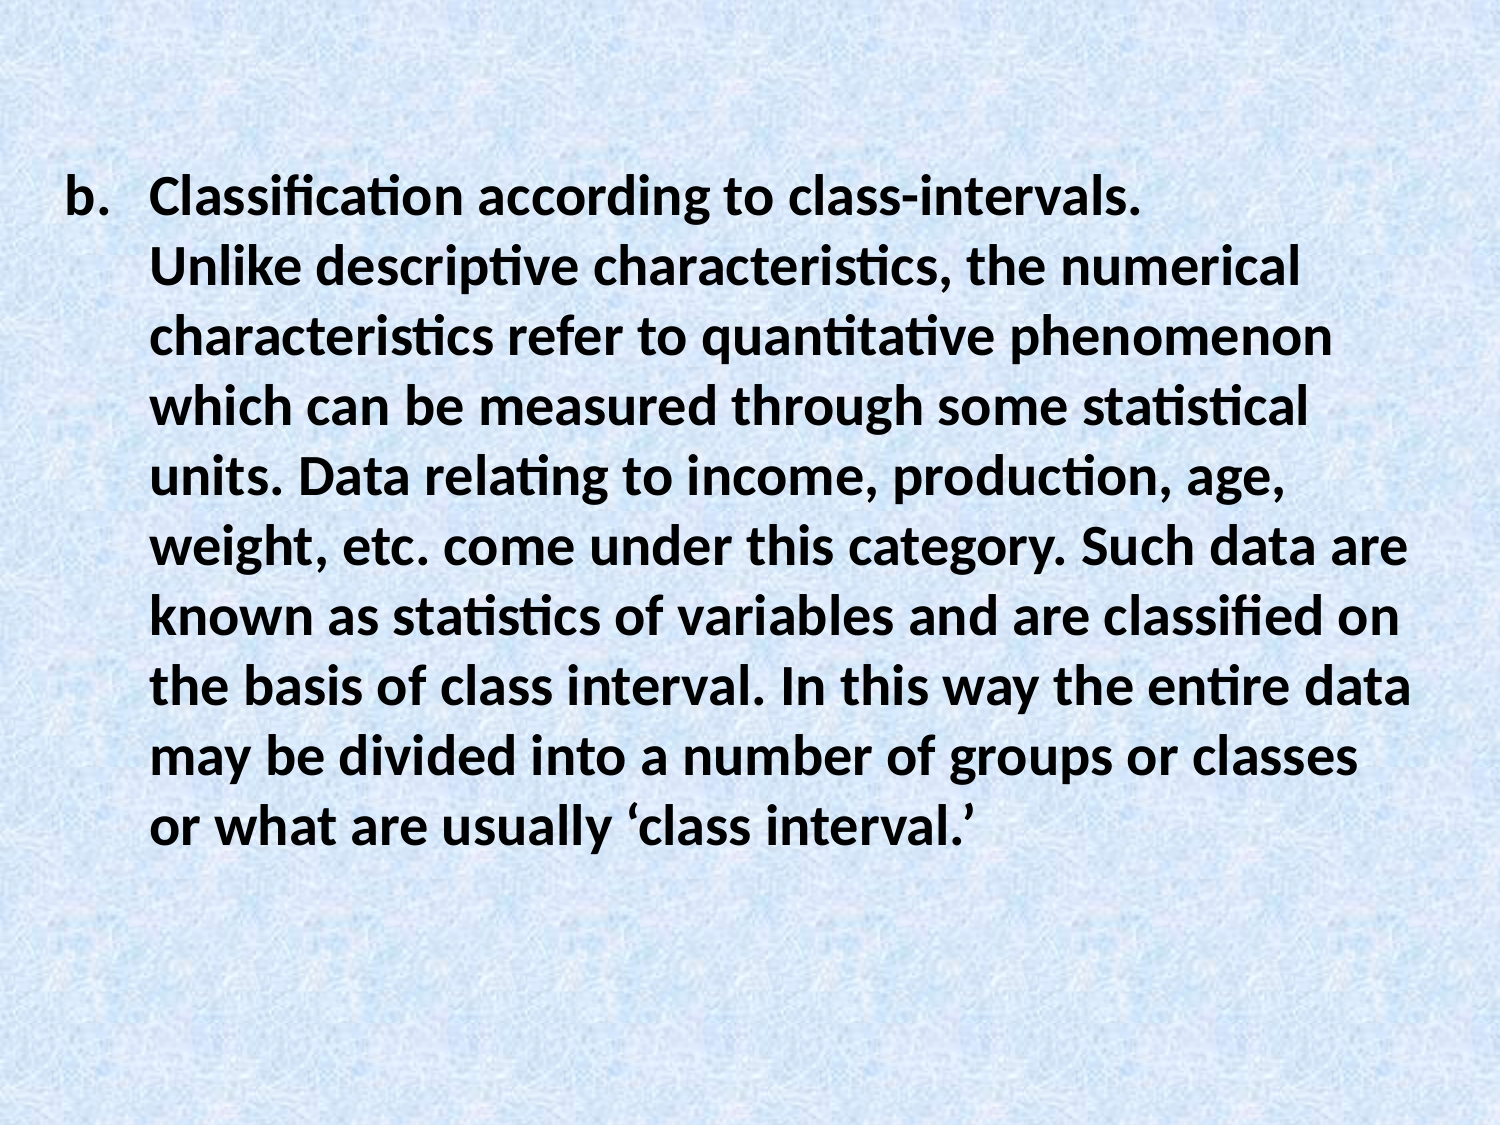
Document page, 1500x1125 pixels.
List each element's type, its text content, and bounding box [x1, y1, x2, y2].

text_box Classification according to class-intervals. Unlike descriptive characteristics, the numerical characteristics refer to quantitative phenomenon which can be measured through some statistical units. Data relating to income, production, age, weight, etc. come under this category. Such data are known as statistics of variables and are classified on the basis of class interval. In this way the entire data may be divided into a number of groups or classes or what are usually ‘class interval.’ [50, 149, 1438, 865]
picture [0, 0, 1500, 1125]
